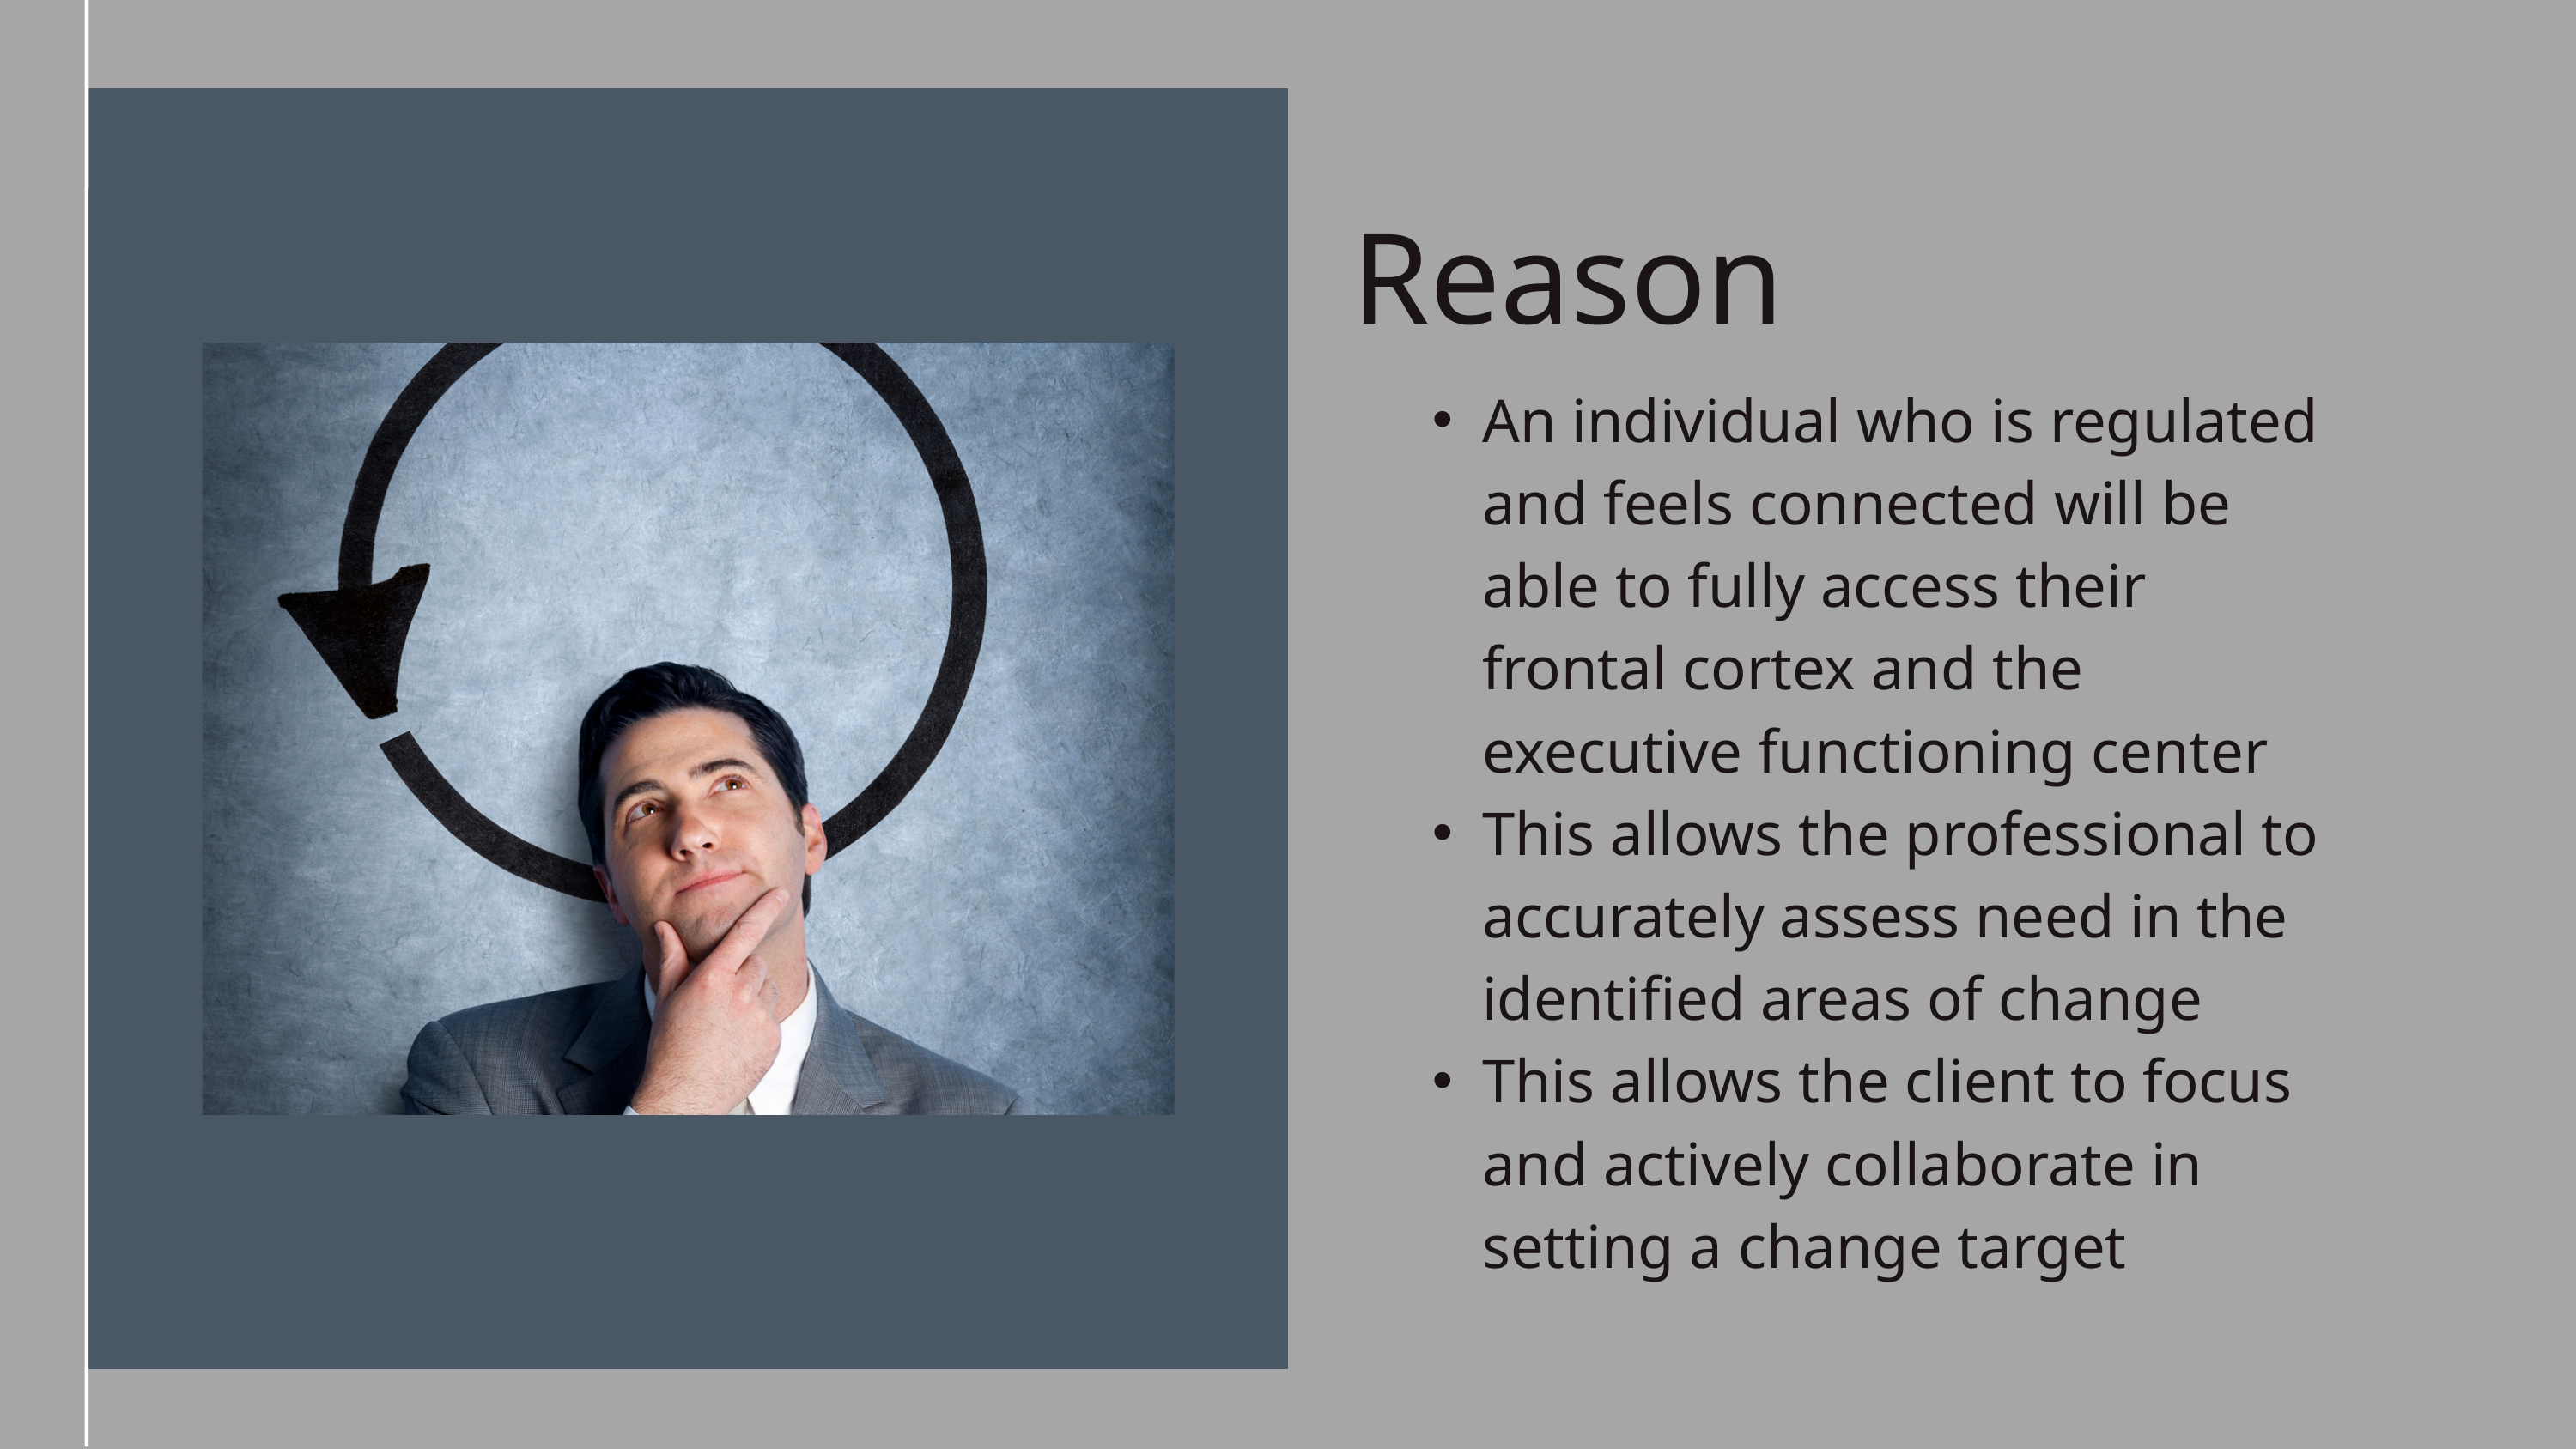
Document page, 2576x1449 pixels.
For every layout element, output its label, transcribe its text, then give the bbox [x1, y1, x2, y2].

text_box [88, 88, 1289, 1370]
text_box Reason [1352, 173, 2285, 349]
text_box An individual who is regulated and feels connected will be able to fully access their frontal cortex and the executive functioning center This allows the professional to accurately assess need in the identified areas of change This allows the client to focus and actively collaborate in setting a change target [1382, 371, 2339, 1281]
